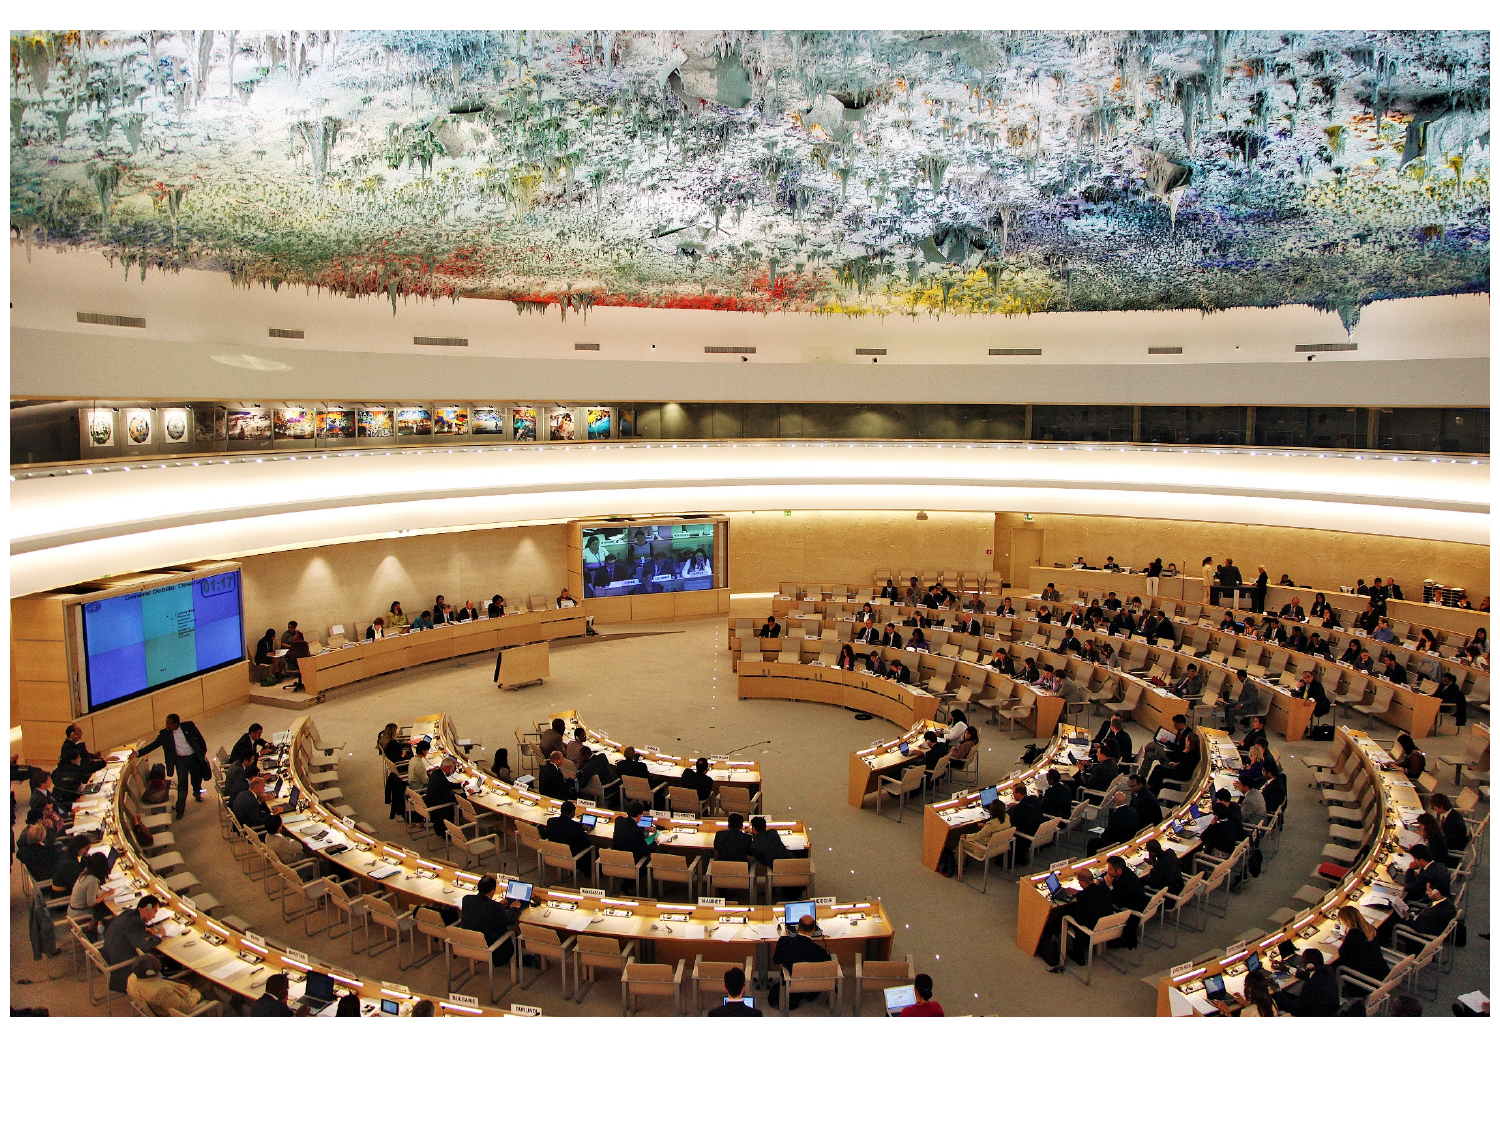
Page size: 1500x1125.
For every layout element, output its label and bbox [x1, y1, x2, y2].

list [10, 30, 1490, 1017]
